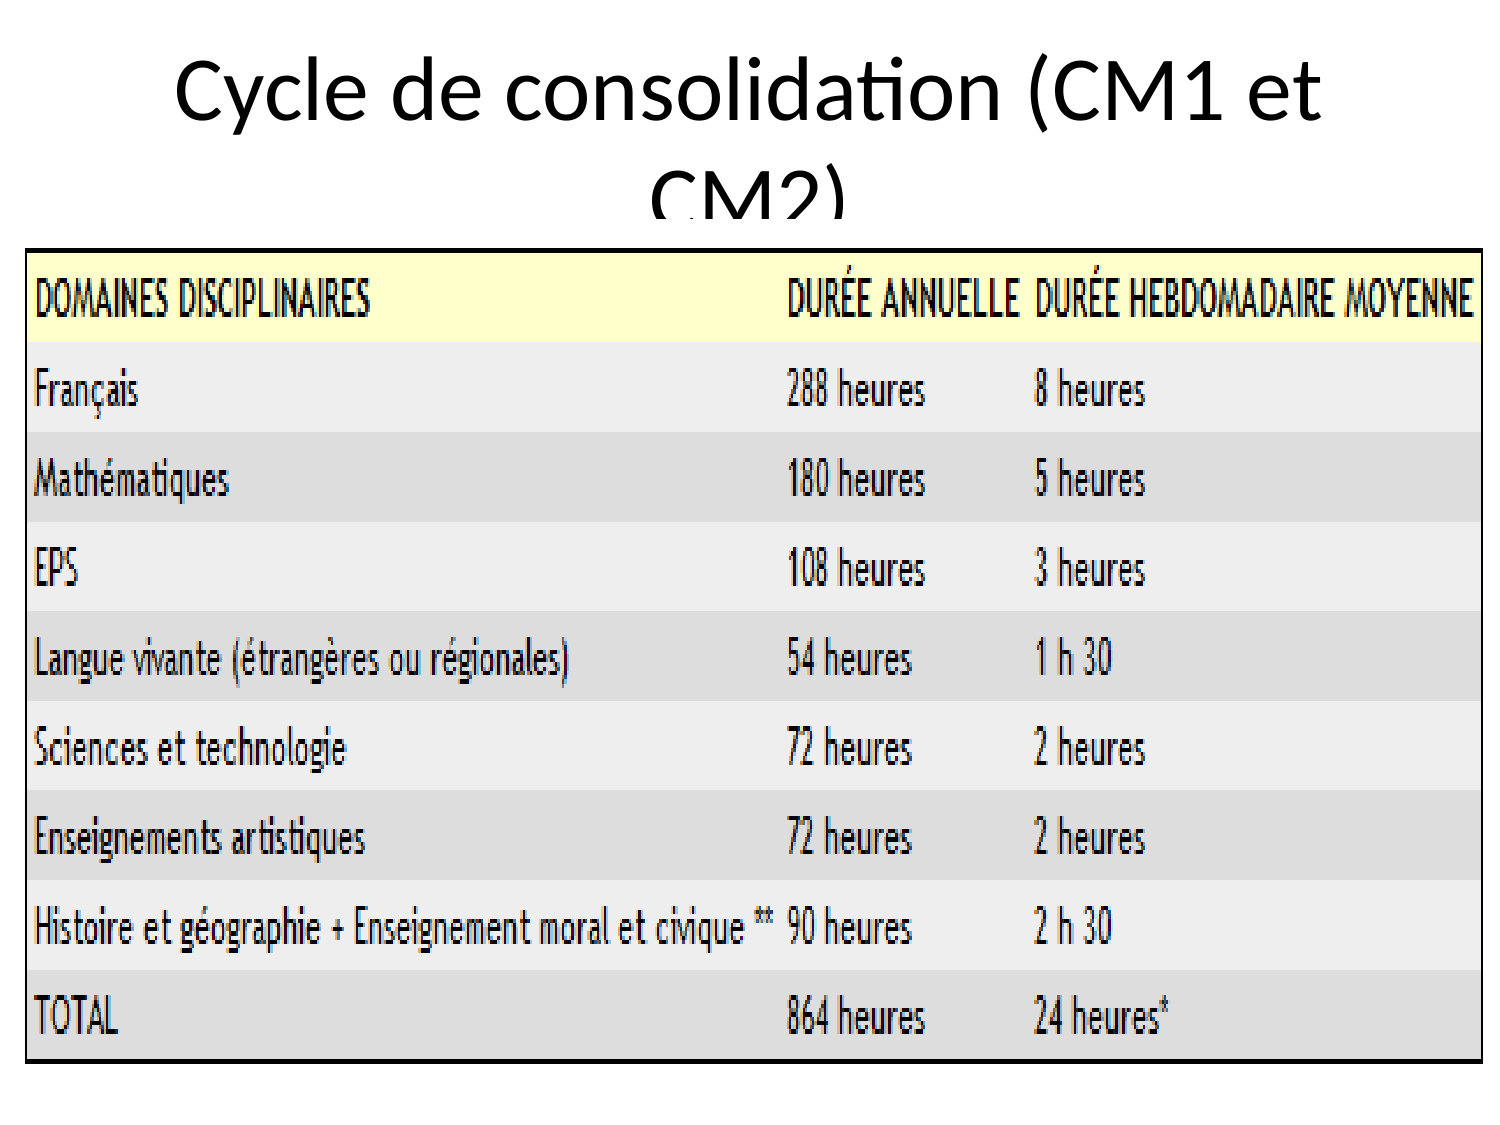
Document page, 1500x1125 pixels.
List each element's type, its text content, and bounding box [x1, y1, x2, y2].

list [0, 219, 1500, 1095]
title Cycle de consolidation (CM1 et CM2) [75, 45, 1425, 218]
